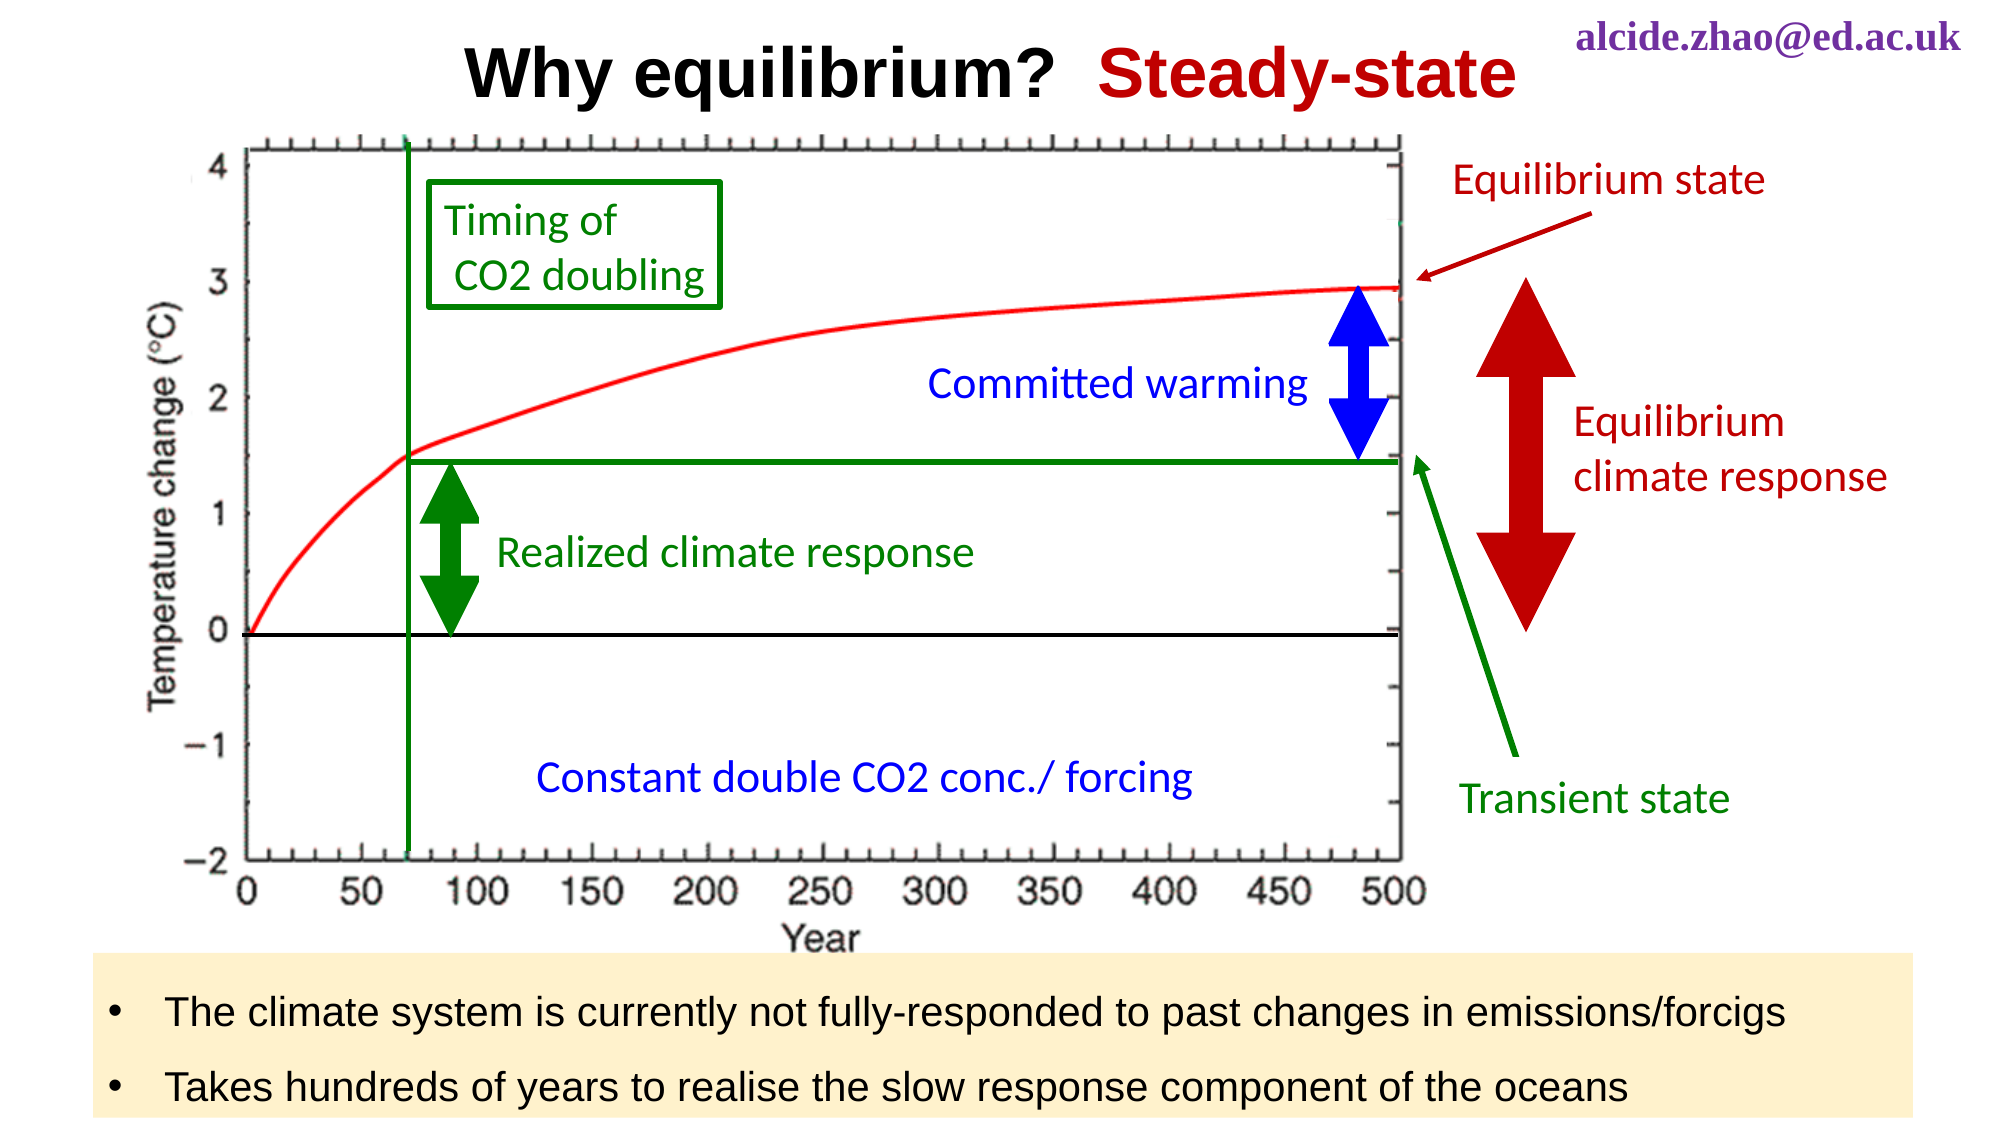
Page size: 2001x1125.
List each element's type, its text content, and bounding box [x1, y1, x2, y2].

text_box alcide.zhao@ed.ac.uk​ [1536, 1, 2000, 67]
text_box Transient state [1458, 760, 1817, 830]
text_box The climate system is currently not fully-responded to past changes in emissions/forcigs Takes hundreds of years to realise the slow response component of the oceans [93, 952, 1913, 1118]
text_box Equilibrium climate response [1558, 383, 1932, 508]
picture [120, 123, 1458, 991]
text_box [1416, 213, 1592, 281]
text_box Equilibrium state [1458, 141, 1811, 212]
title Why equilibrium? Steady-state [0, 26, 1983, 123]
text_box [1415, 454, 1519, 764]
